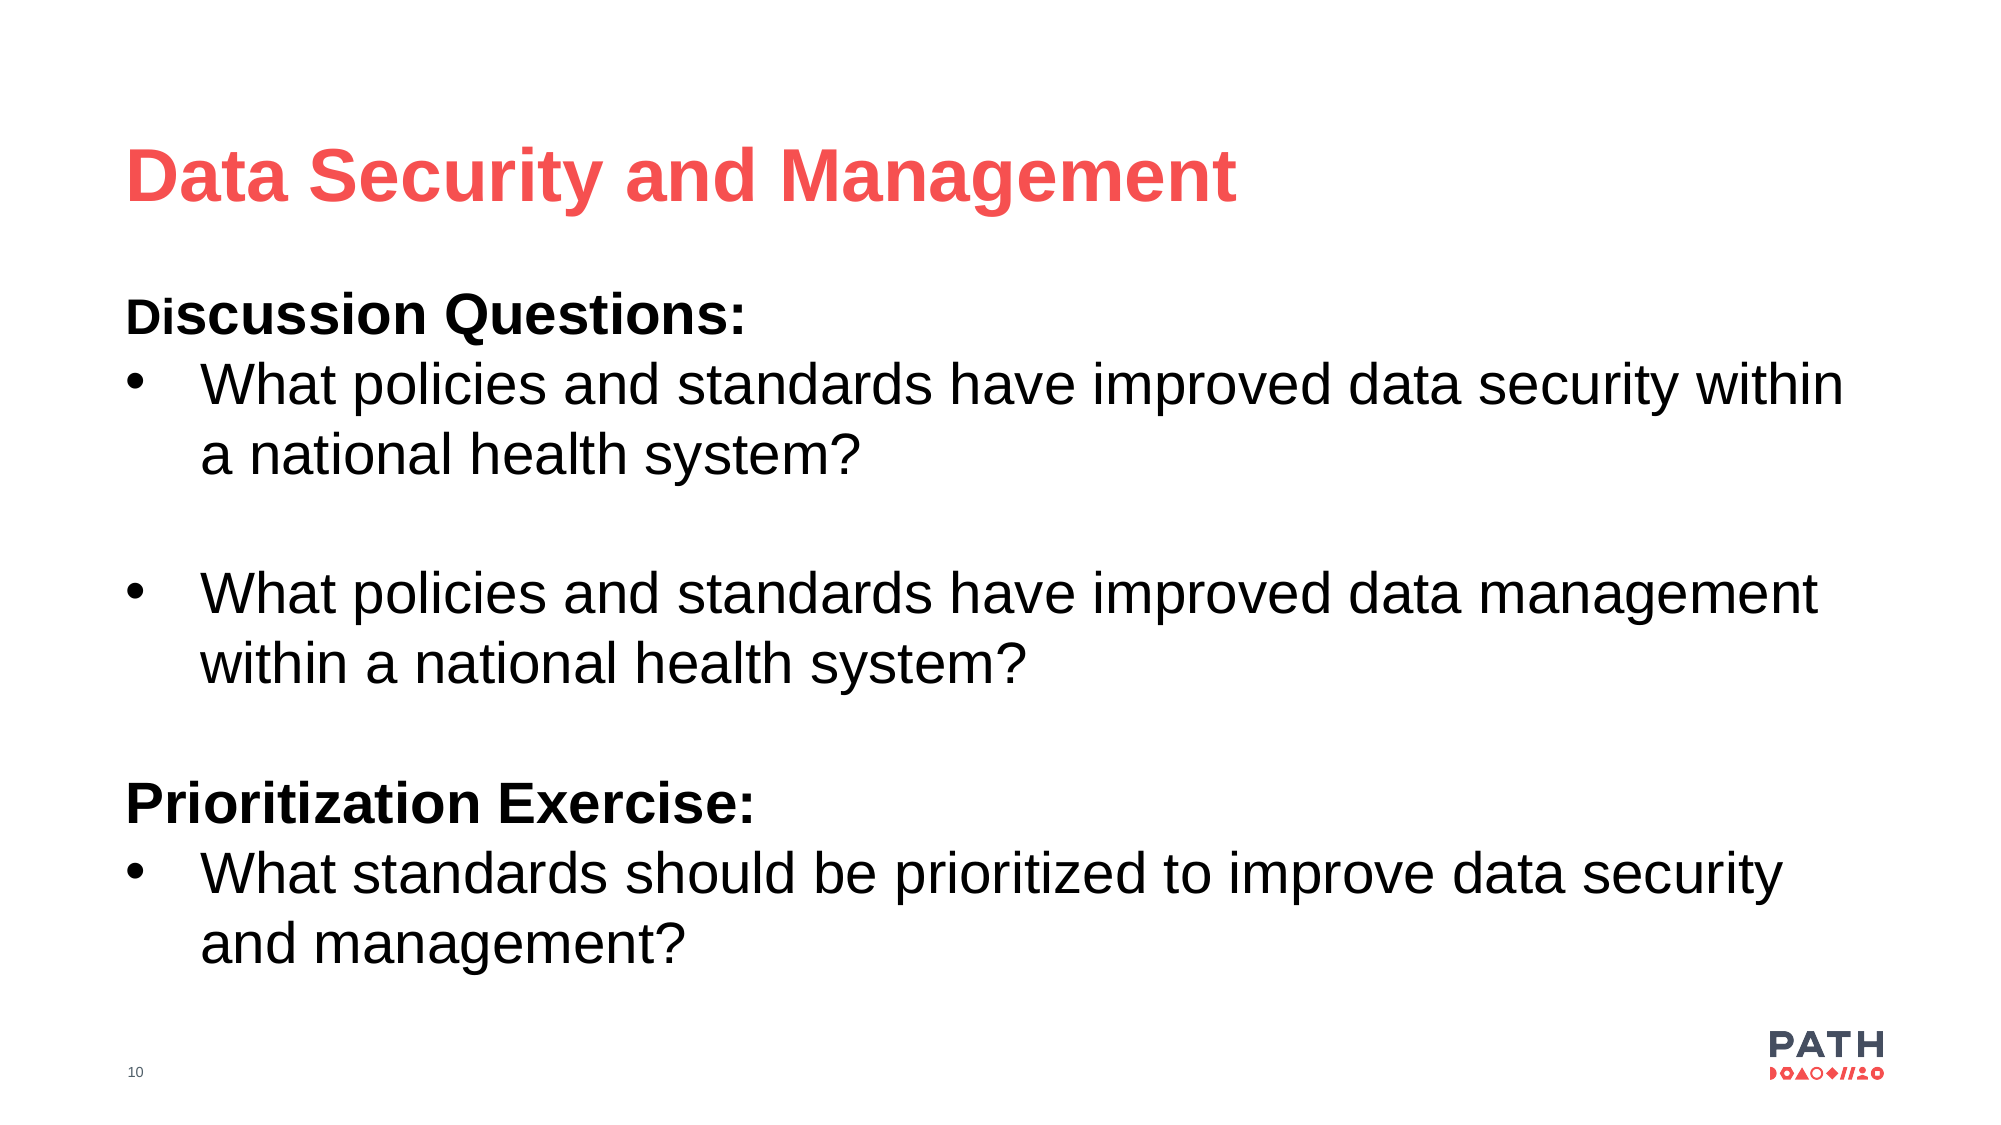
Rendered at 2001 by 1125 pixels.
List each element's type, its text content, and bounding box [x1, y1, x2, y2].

text_box Data Security and Management [125, 133, 1884, 217]
text_box Discussion Questions: What policies and standards have improved data security within a national health system? What policies and standards have improved data management within a national health system? Prioritization Exercise: What standards should be prioritized to improve data security and management? [125, 275, 1884, 976]
picture [1770, 1031, 1884, 1080]
